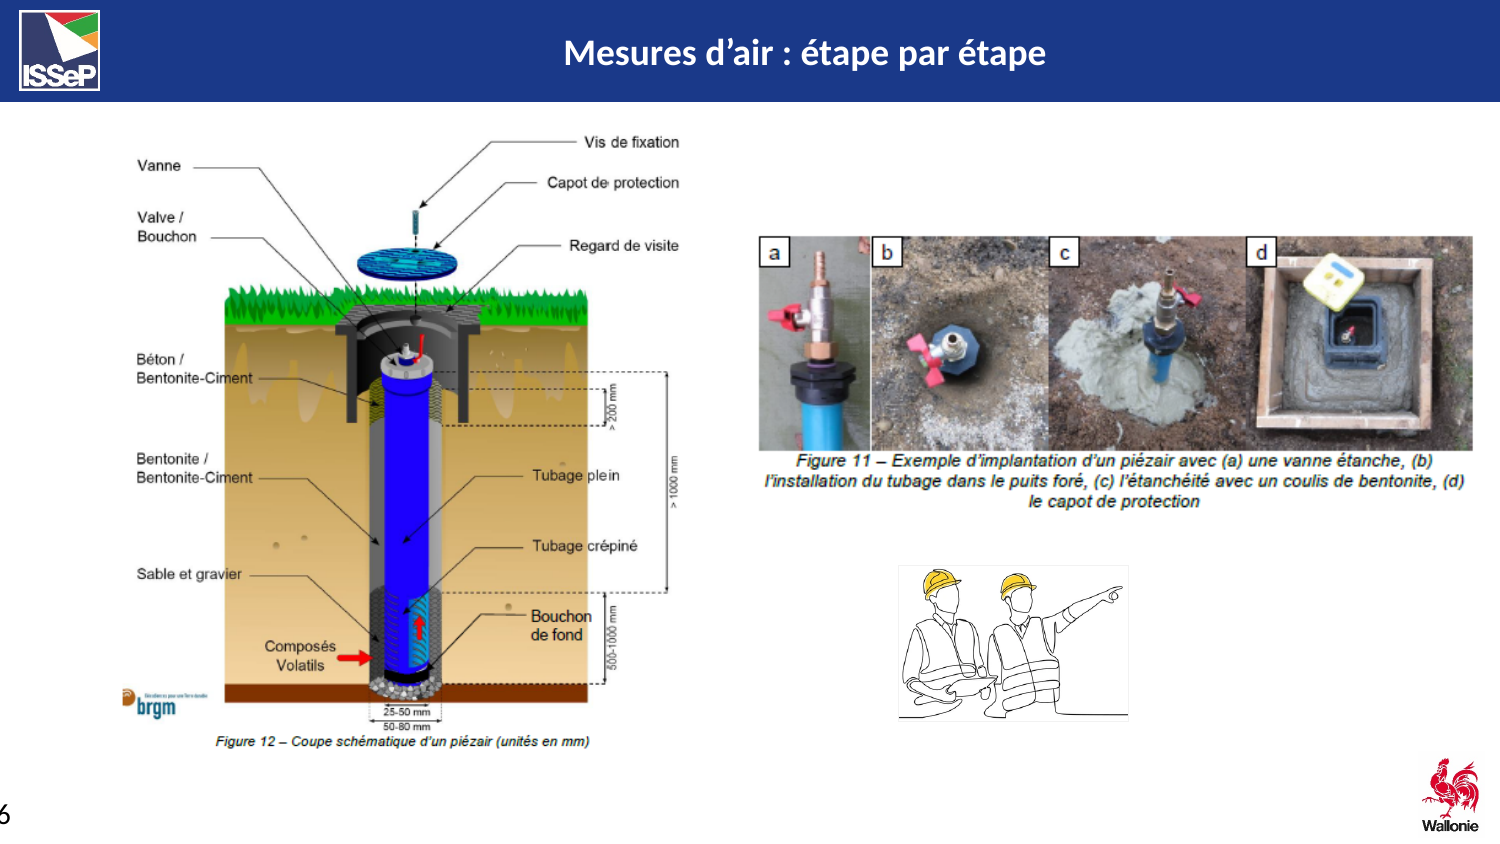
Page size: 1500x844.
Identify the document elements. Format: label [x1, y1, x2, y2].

picture [898, 565, 1129, 723]
picture [19, 10, 100, 91]
picture [81, 133, 1500, 772]
picture [1418, 751, 1485, 838]
